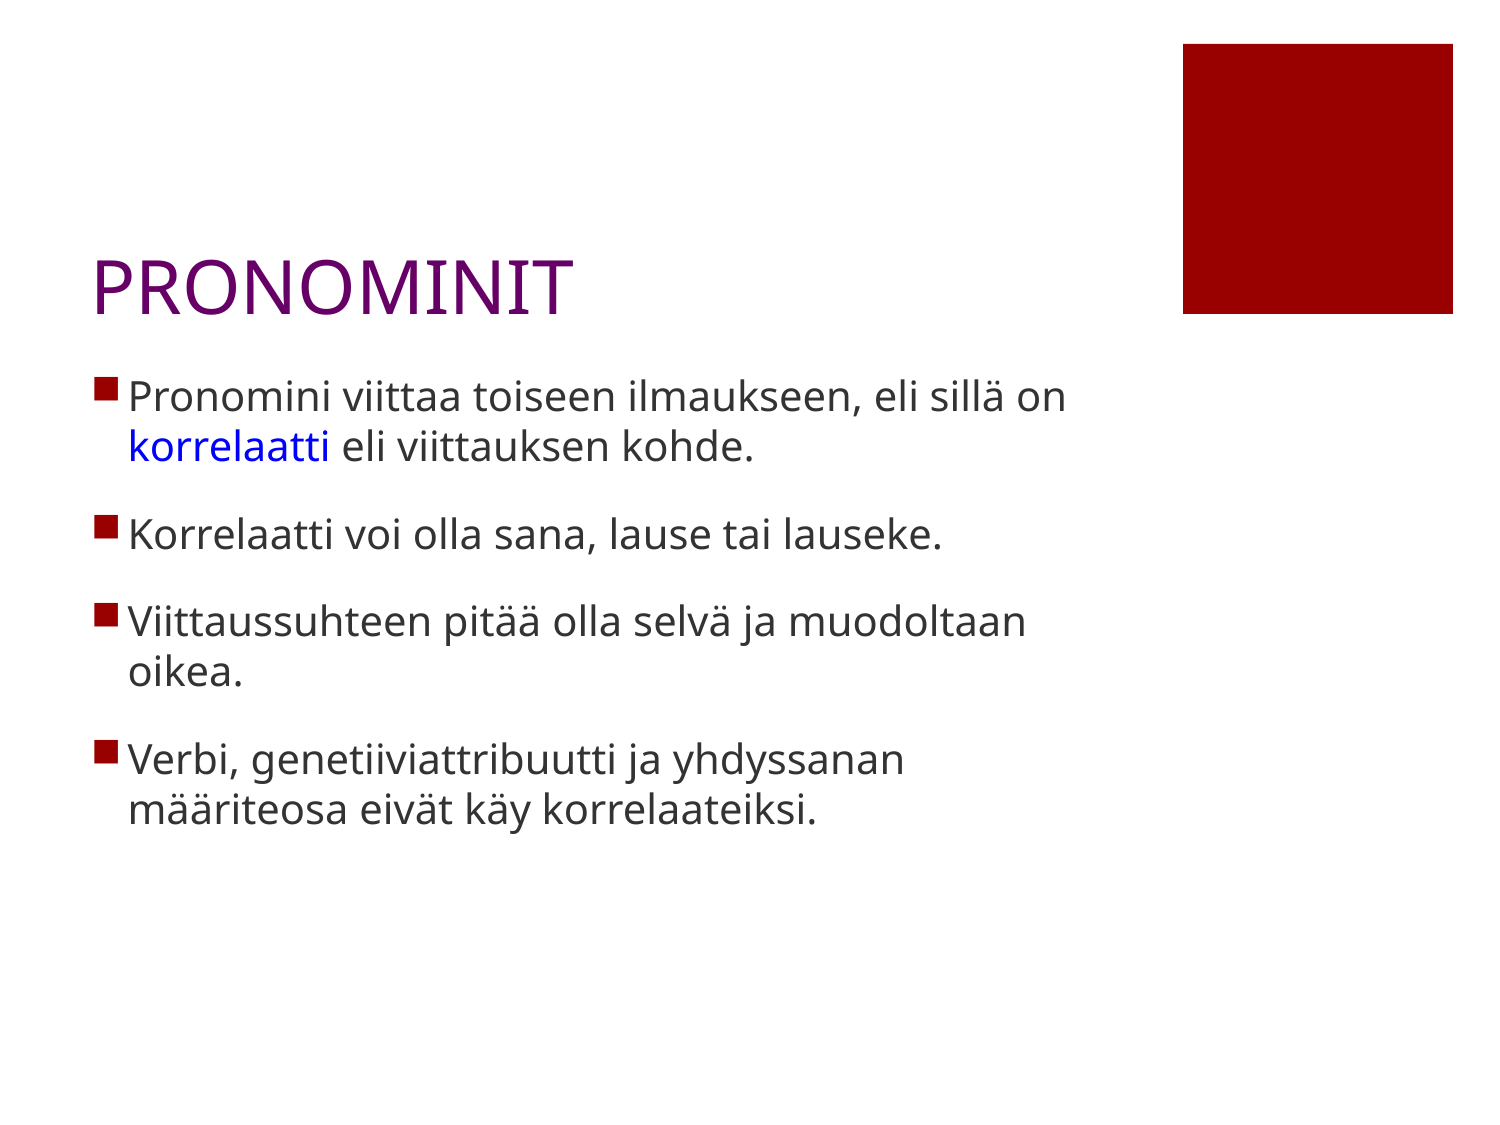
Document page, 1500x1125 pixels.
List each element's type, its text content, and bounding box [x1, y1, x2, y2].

list Pronomini viittaa toiseen ilmaukseen, eli sillä on korrelaatti eli viittauksen kohde. Korrelaatti voi olla sana, lause tai lauseke. Viittaussuhteen pitää olla selvä ja muodoltaan oikea. Verbi, genetiiviattribuutti ja yhdyssanan määriteosa eivät käy korrelaateiksi. [75, 362, 1143, 1005]
title PRONOMINIT [75, 149, 1143, 338]
